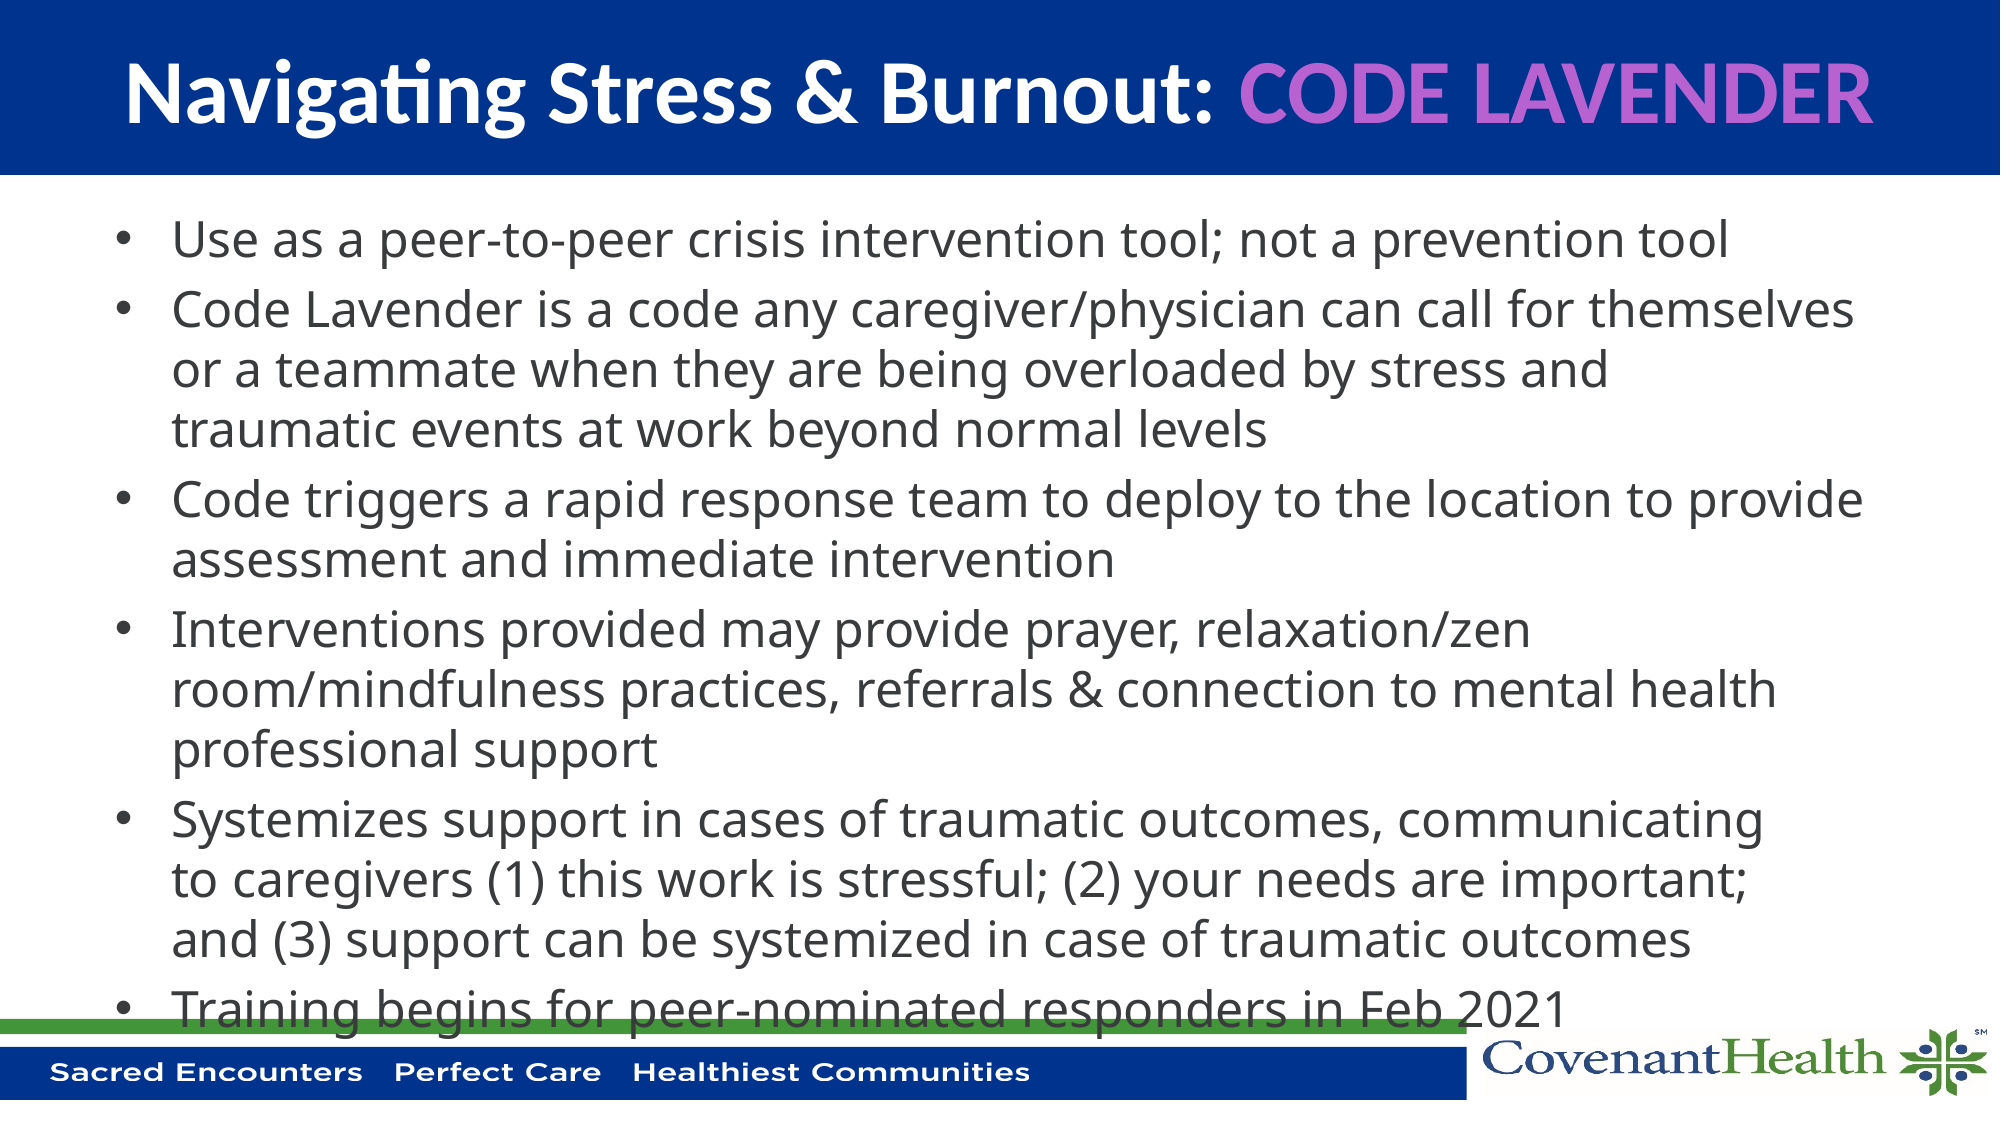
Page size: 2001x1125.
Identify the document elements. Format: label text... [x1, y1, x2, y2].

picture [50, 1062, 1029, 1081]
list Use as a peer-to-peer crisis intervention tool; not a prevention tool​ Code Lavender is a code any caregiver/physician can call for themselves or a teammate when they are being overloaded by stress and traumatic events at work beyond normal levels​ Code triggers a rapid response team to deploy to the location to provide assessment and immediate intervention Interventions provided may provide prayer, relaxation/zen room/mindfulness practices, referrals & connection to mental health professional support Systemizes support in cases of traumatic outcomes, communicating to caregivers (1) this work is stressful; (2) your needs are important; and (3) support can be systemized in case of traumatic outcomes​ Training begins for peer-nominated responders in Feb 2021 [99, 200, 1900, 1005]
title Navigating Stress & Burnout: CODE LAVENDER [99, 24, 1900, 163]
picture [1483, 1029, 1987, 1096]
